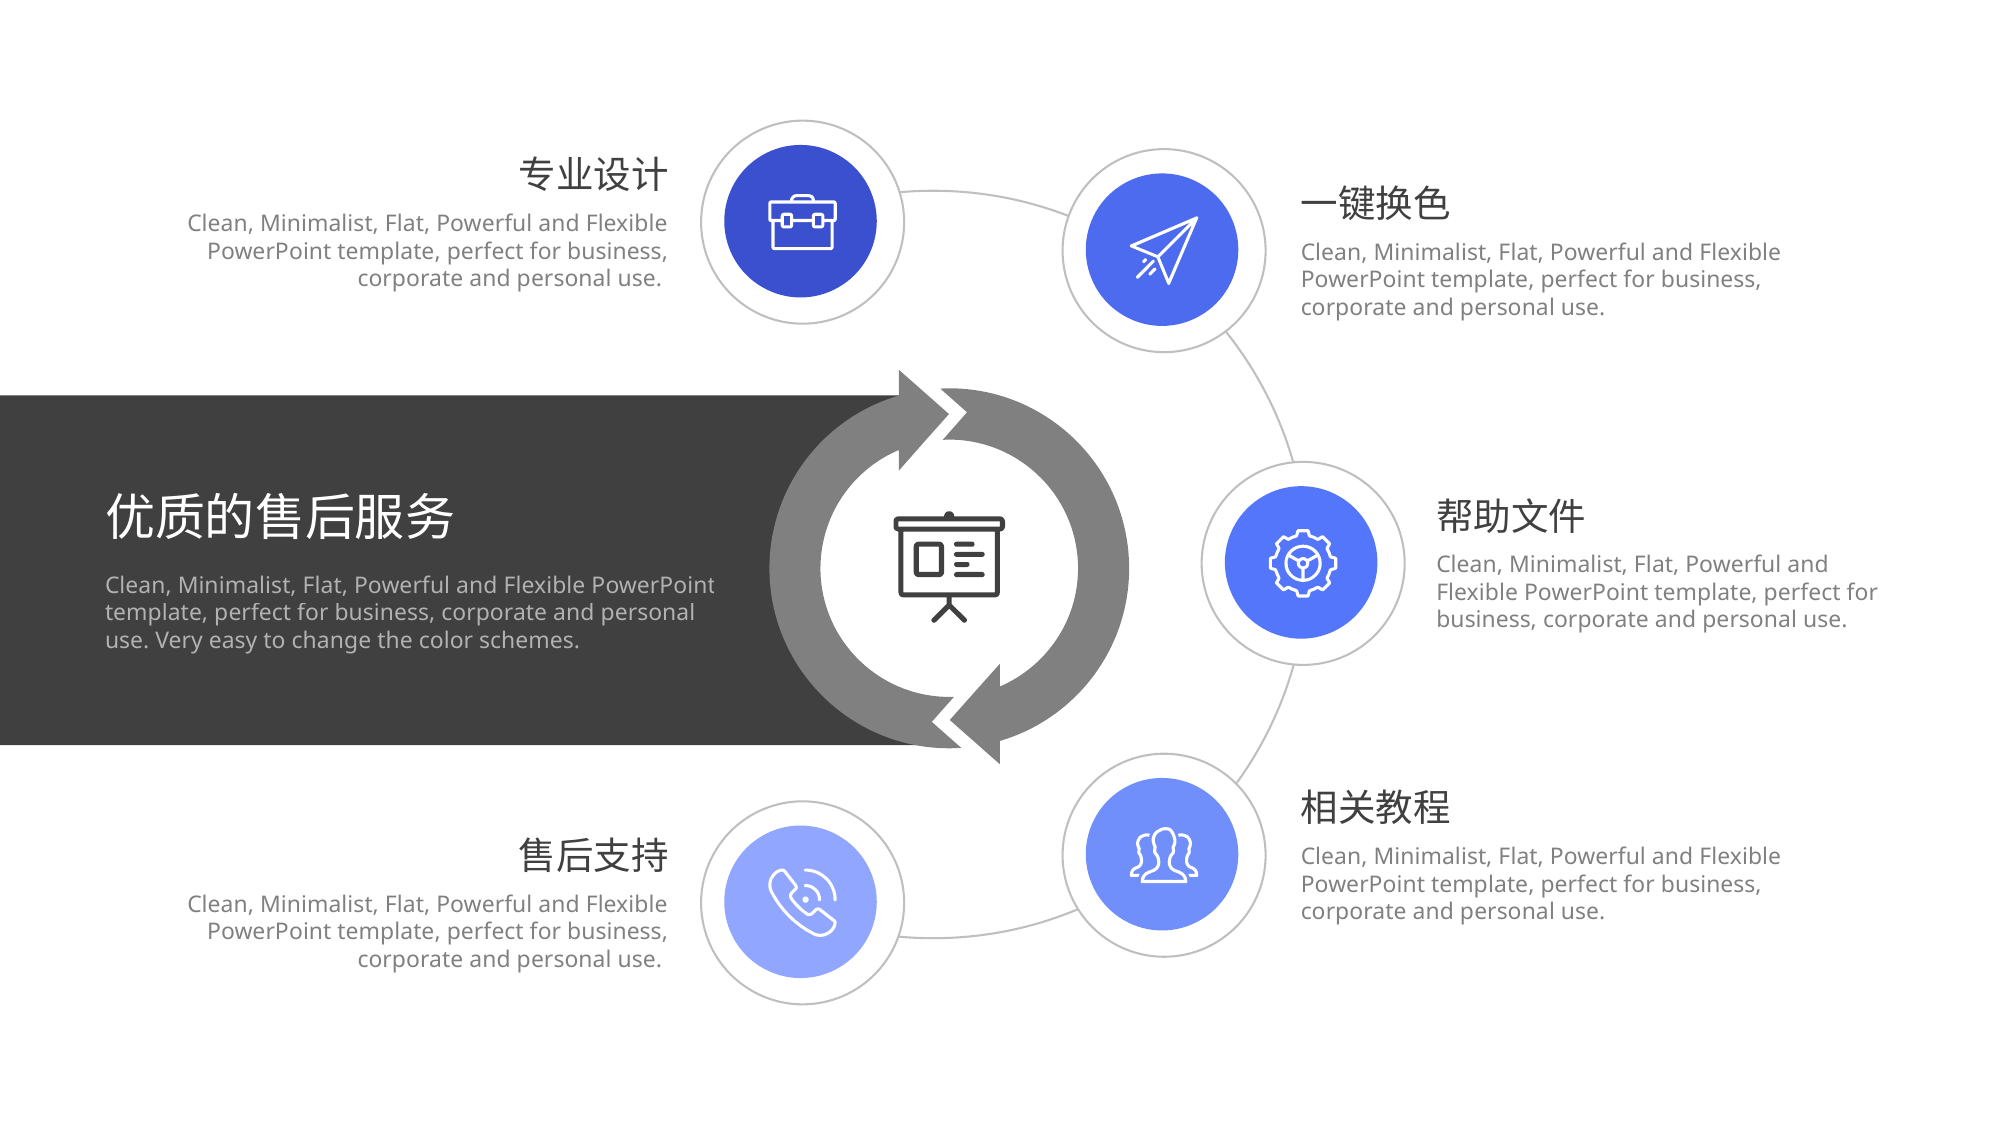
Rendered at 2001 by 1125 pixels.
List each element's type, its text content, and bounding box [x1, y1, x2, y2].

text_box [905, 861, 1062, 939]
text_box 相关教程 Clean, Minimalist, Flat, Powerful and Flexible PowerPoint template, perfect for business, corporate and personal use. [1286, 776, 1871, 932]
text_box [701, 801, 905, 1005]
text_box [1062, 753, 1266, 957]
text_box 一键换色 Clean, Minimalist, Flat, Powerful and Flexible PowerPoint template, perfect for business, corporate and personal use. [1286, 172, 1871, 327]
text_box [905, 190, 1062, 239]
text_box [0, 369, 1130, 765]
text_box [1219, 665, 1294, 753]
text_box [1062, 149, 1266, 353]
text_box 专业设计 Clean, Minimalist, Flat, Powerful and Flexible PowerPoint template, perfect for business, corporate and personal use. [98, 143, 684, 299]
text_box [701, 120, 905, 324]
text_box 帮助文件 Clean, Minimalist, Flat, Powerful and Flexible PowerPoint template, perfect for business, corporate and personal use. [1421, 485, 1904, 640]
text_box [1196, 353, 1293, 461]
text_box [1201, 461, 1405, 665]
text_box 售后支持 Clean, Minimalist, Flat, Powerful and Flexible PowerPoint template, perfect for business, corporate and personal use. [98, 824, 684, 980]
